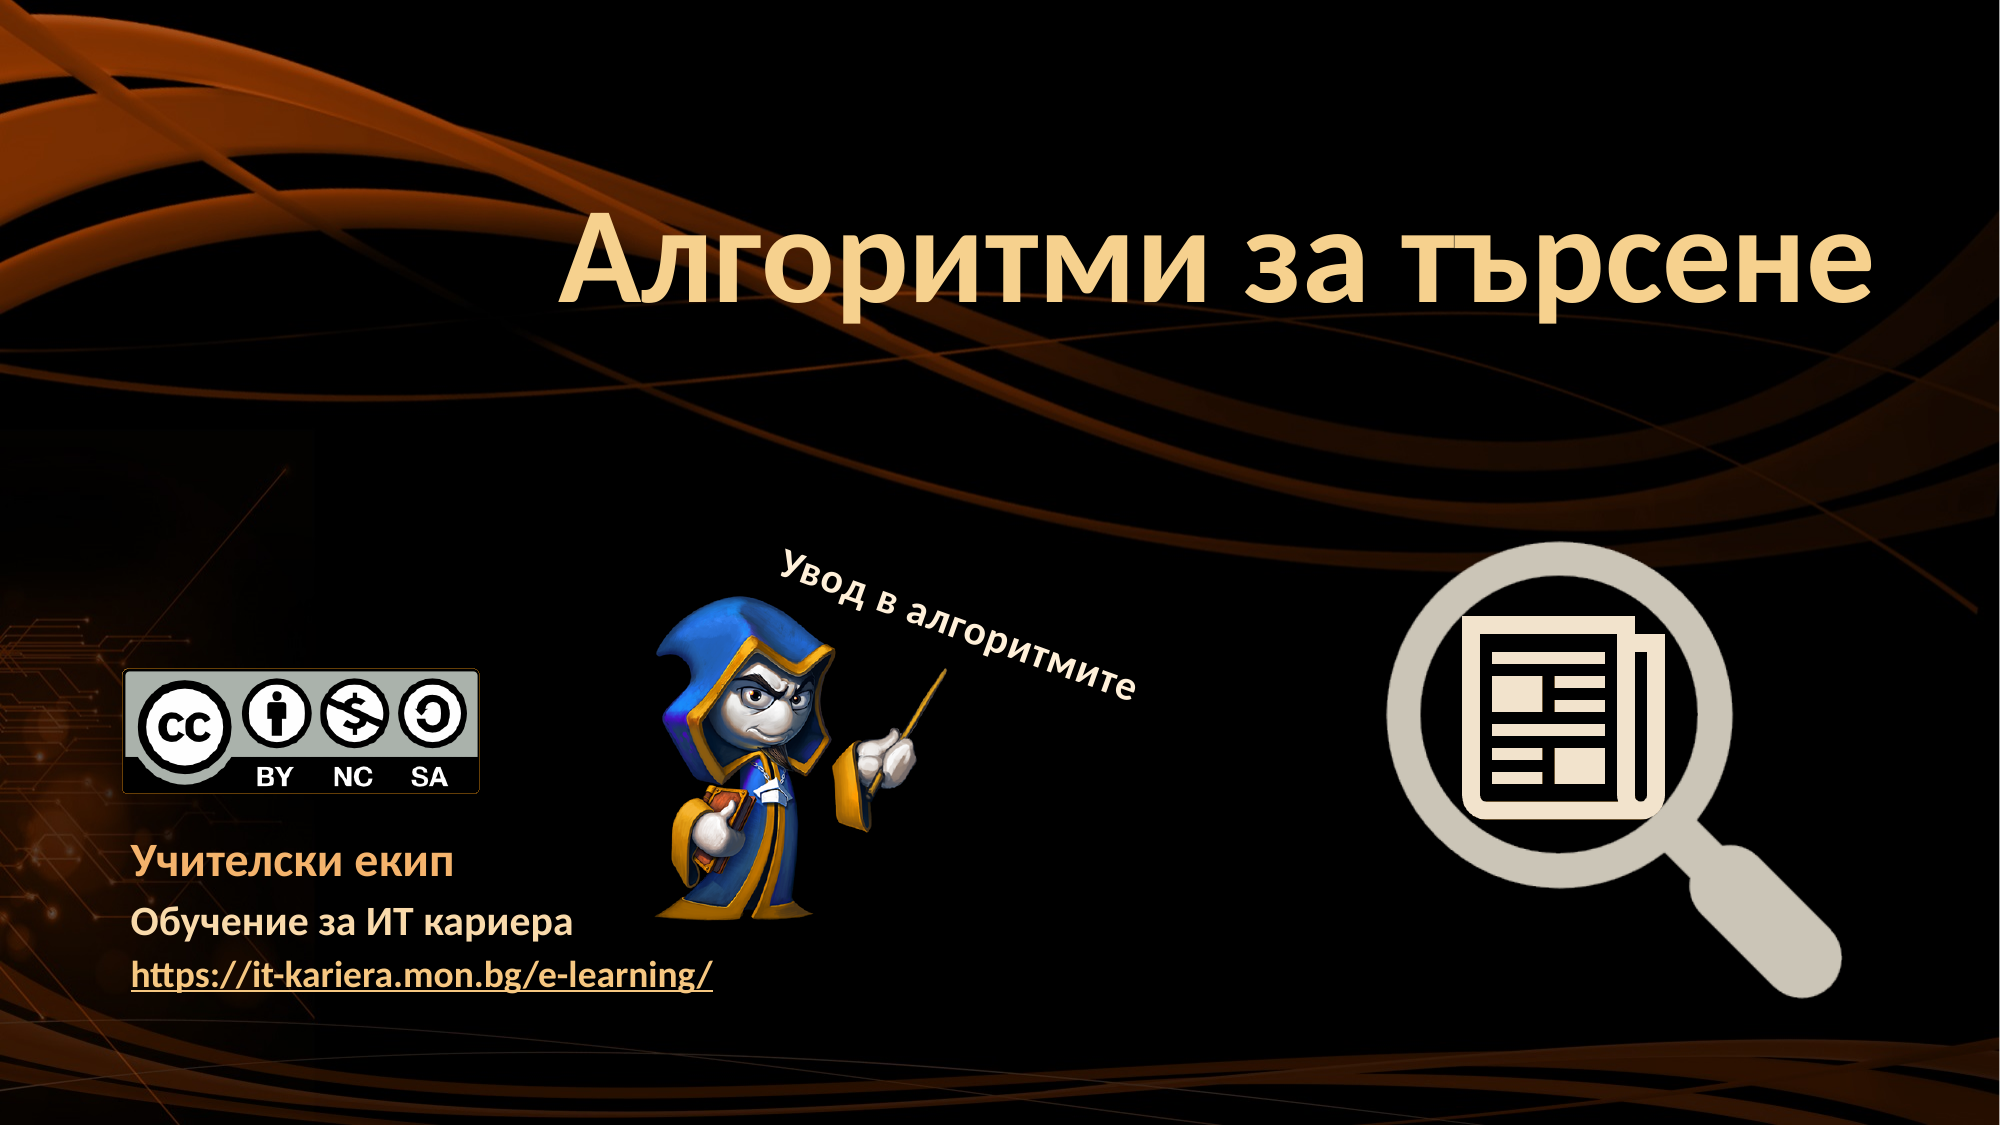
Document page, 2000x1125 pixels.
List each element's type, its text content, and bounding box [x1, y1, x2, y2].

text_box Увод в алгоритмите [757, 530, 1160, 723]
picture [0, 0, 2000, 1125]
title Алгоритми за търсене [437, 108, 1878, 407]
text_box [574, 314, 1898, 534]
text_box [122, 594, 950, 1009]
